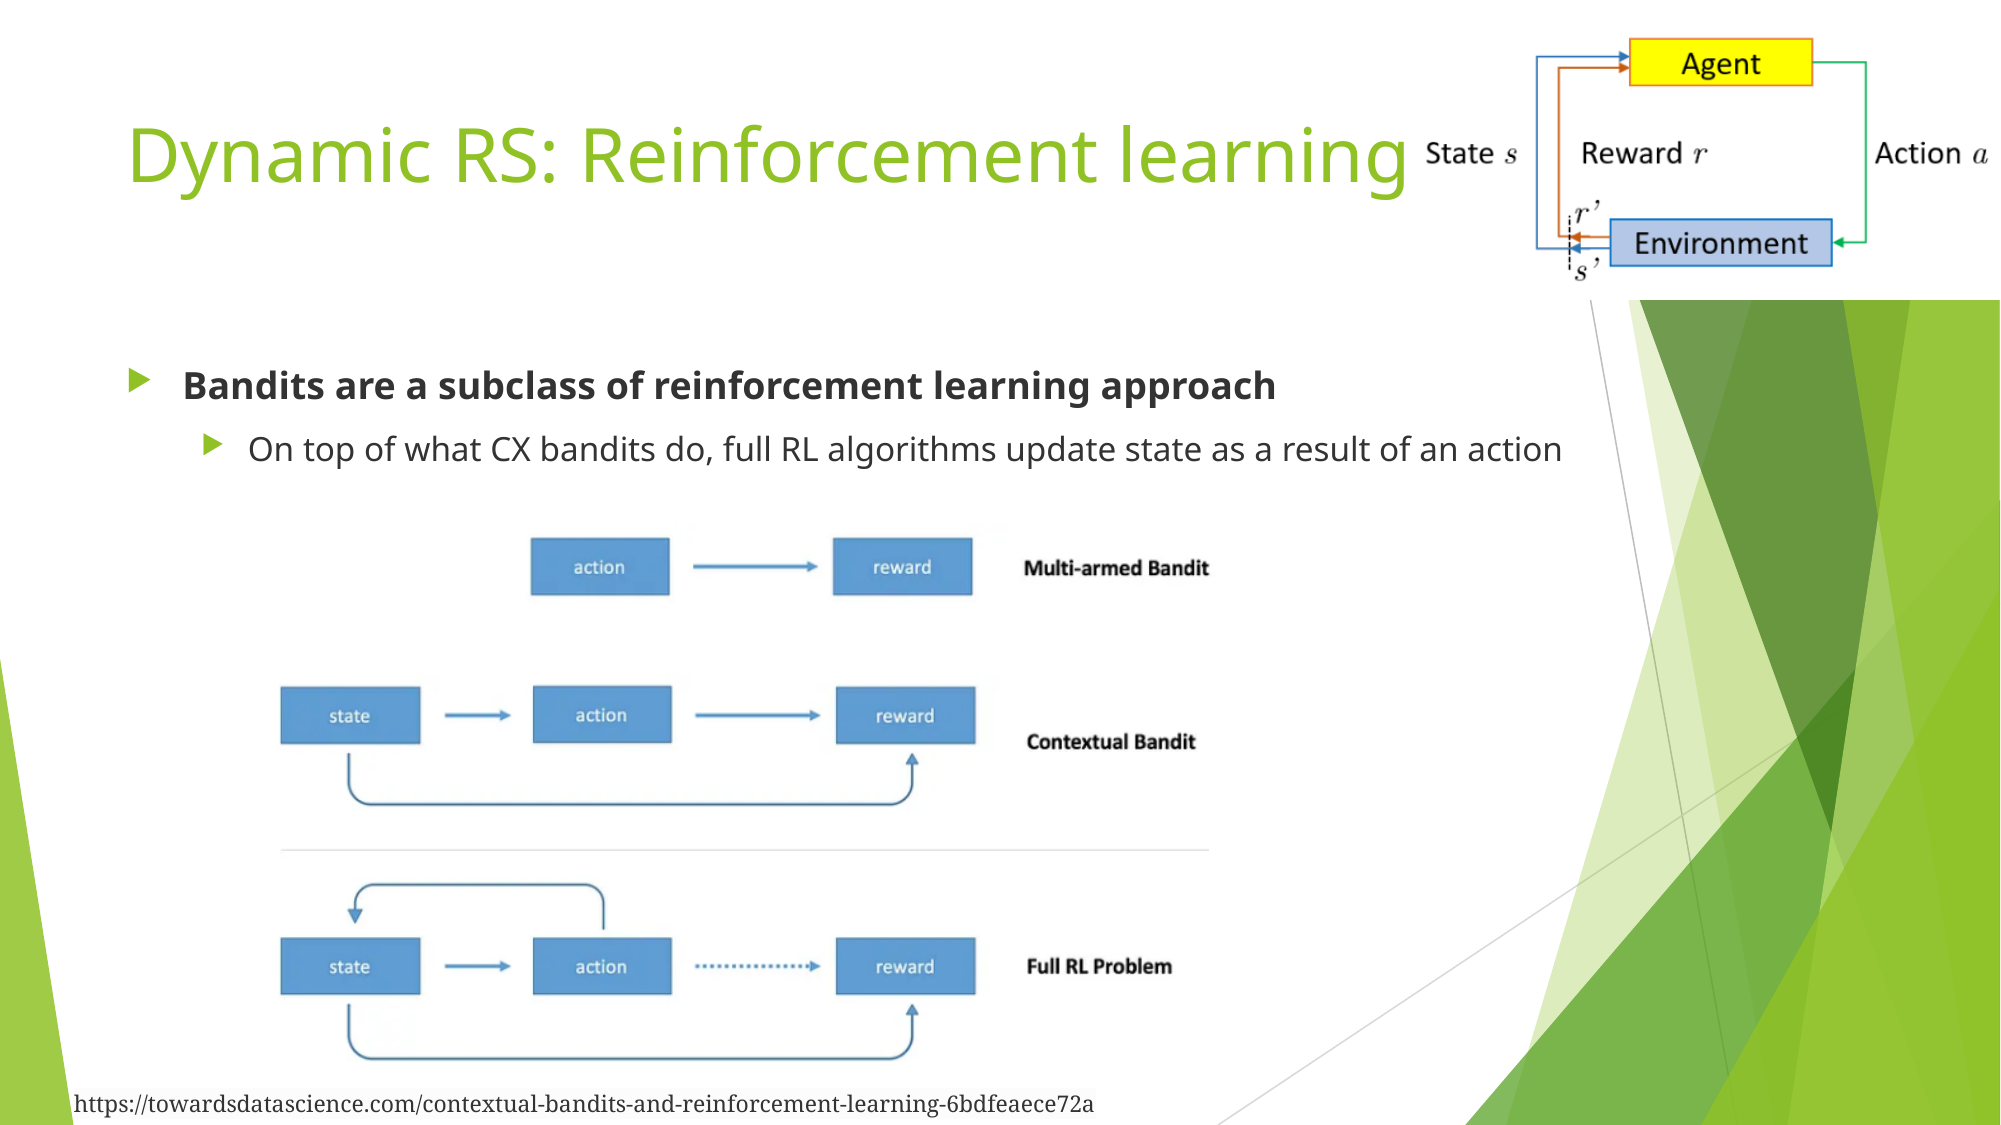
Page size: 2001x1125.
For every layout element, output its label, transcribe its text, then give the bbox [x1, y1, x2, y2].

picture [1406, 0, 2000, 300]
picture [249, 482, 1243, 635]
list Bandits are a subclass of reinforcement learning approach On top of what CX bandits do, full RL algorithms update state as a result of an action [111, 354, 1584, 1050]
picture [224, 639, 1218, 1077]
title Dynamic RS: Reinforcement learning [111, 99, 1522, 317]
text_box https://towardsdatascience.com/contextual-bandits-and-reinforcement-learning-6bdfeaece72a [58, 1082, 1584, 1125]
